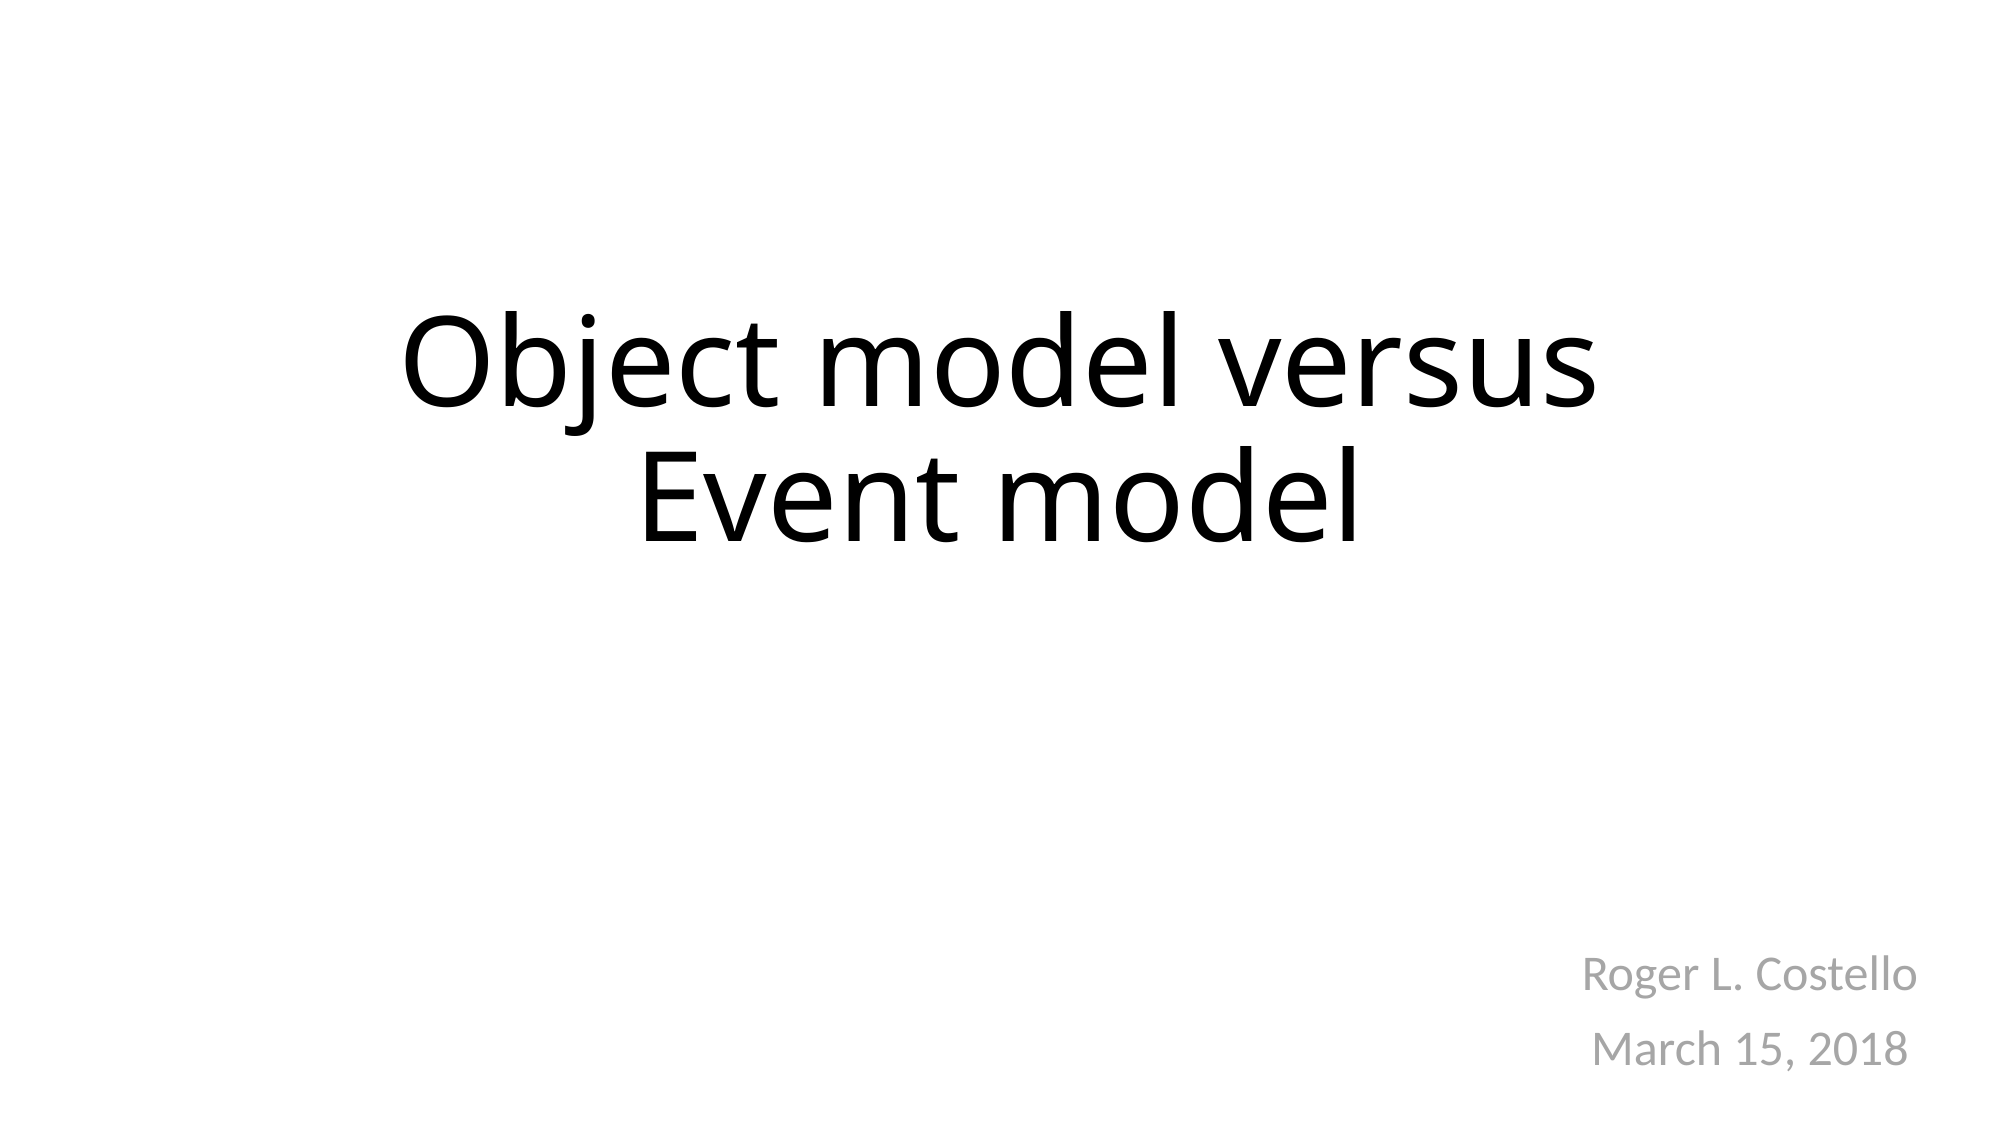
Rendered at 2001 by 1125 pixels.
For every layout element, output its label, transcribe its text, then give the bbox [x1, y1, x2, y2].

subtitle Roger L. Costello March 15, 2018 [1536, 939, 1964, 1094]
title Object model versus Event model [249, 184, 1750, 576]
